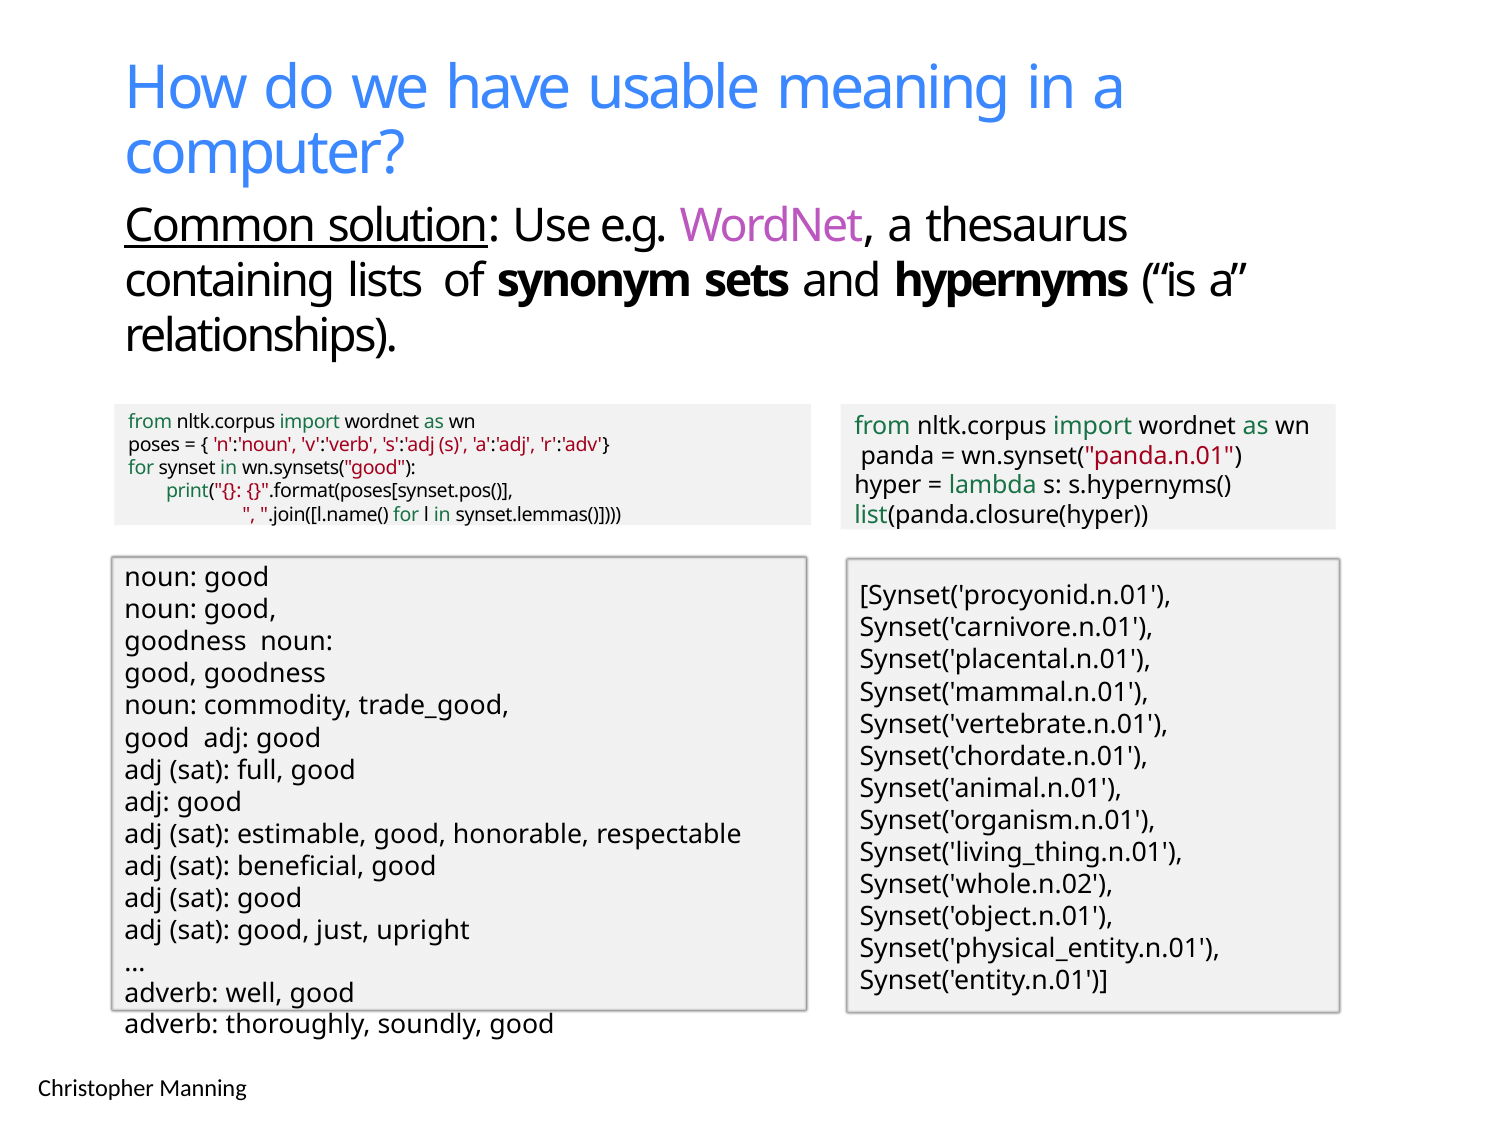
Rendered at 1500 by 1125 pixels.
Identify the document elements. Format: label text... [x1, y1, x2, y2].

text_box [108, 553, 810, 1014]
text_box noun: good noun: good, goodness noun: good, goodness noun: commodity, trade_good, good adj: good adj (sat): full, good adj: good adj (sat): estimable, good, honorable, respectable adj (sat): beneficial, good adj (sat): good adj (sat): good, just, upright … adverb: well, good adverb: thoroughly, soundly, good [122, 558, 793, 1040]
title How do we have usable meaning in a computer? [122, 25, 1354, 216]
text_box from nltk.corpus import wordnet as wn panda = wn.synset("panda.n.01") hyper = lambda s: s.hypernyms() list(panda.closure(hyper)) [840, 403, 1336, 530]
text_box [843, 555, 1343, 1016]
text_box [Synset('procyonid.n.01'), Synset('carnivore.n.01'), Synset('placental.n.01'), Synset('mammal.n.01'), Synset('vertebrate.n.01'), Synset('chordate.n.01'), Synset('animal.n.01'), Synset('organism.n.01'), Synset('living_thing.n.01'), Synset('whole.n.02'), Synset('object.n.01'), Synset('physical_entity.n.01'), Synset('entity.n.01')] [857, 576, 1275, 995]
text_box Christopher Manning [23, 1064, 262, 1109]
text_box Common solution: Use e.g. WordNet, a thesaurus containing lists of synonym sets and hypernyms (“is a” relationships). e.g. synonym sets containing “good”: e.g. hypernyms of “panda”: [122, 191, 1333, 441]
text_box from nltk.corpus import wordnet as wn poses = { 'n':'noun', 'v':'verb', 's':'adj (s)', 'a':'adj', 'r':'adv'} for synset in wn.synsets("good"): print("{}: {}".format(poses[synset.pos()], ", ".join([l.name() for l in synset.lemmas()]))) [114, 403, 812, 526]
